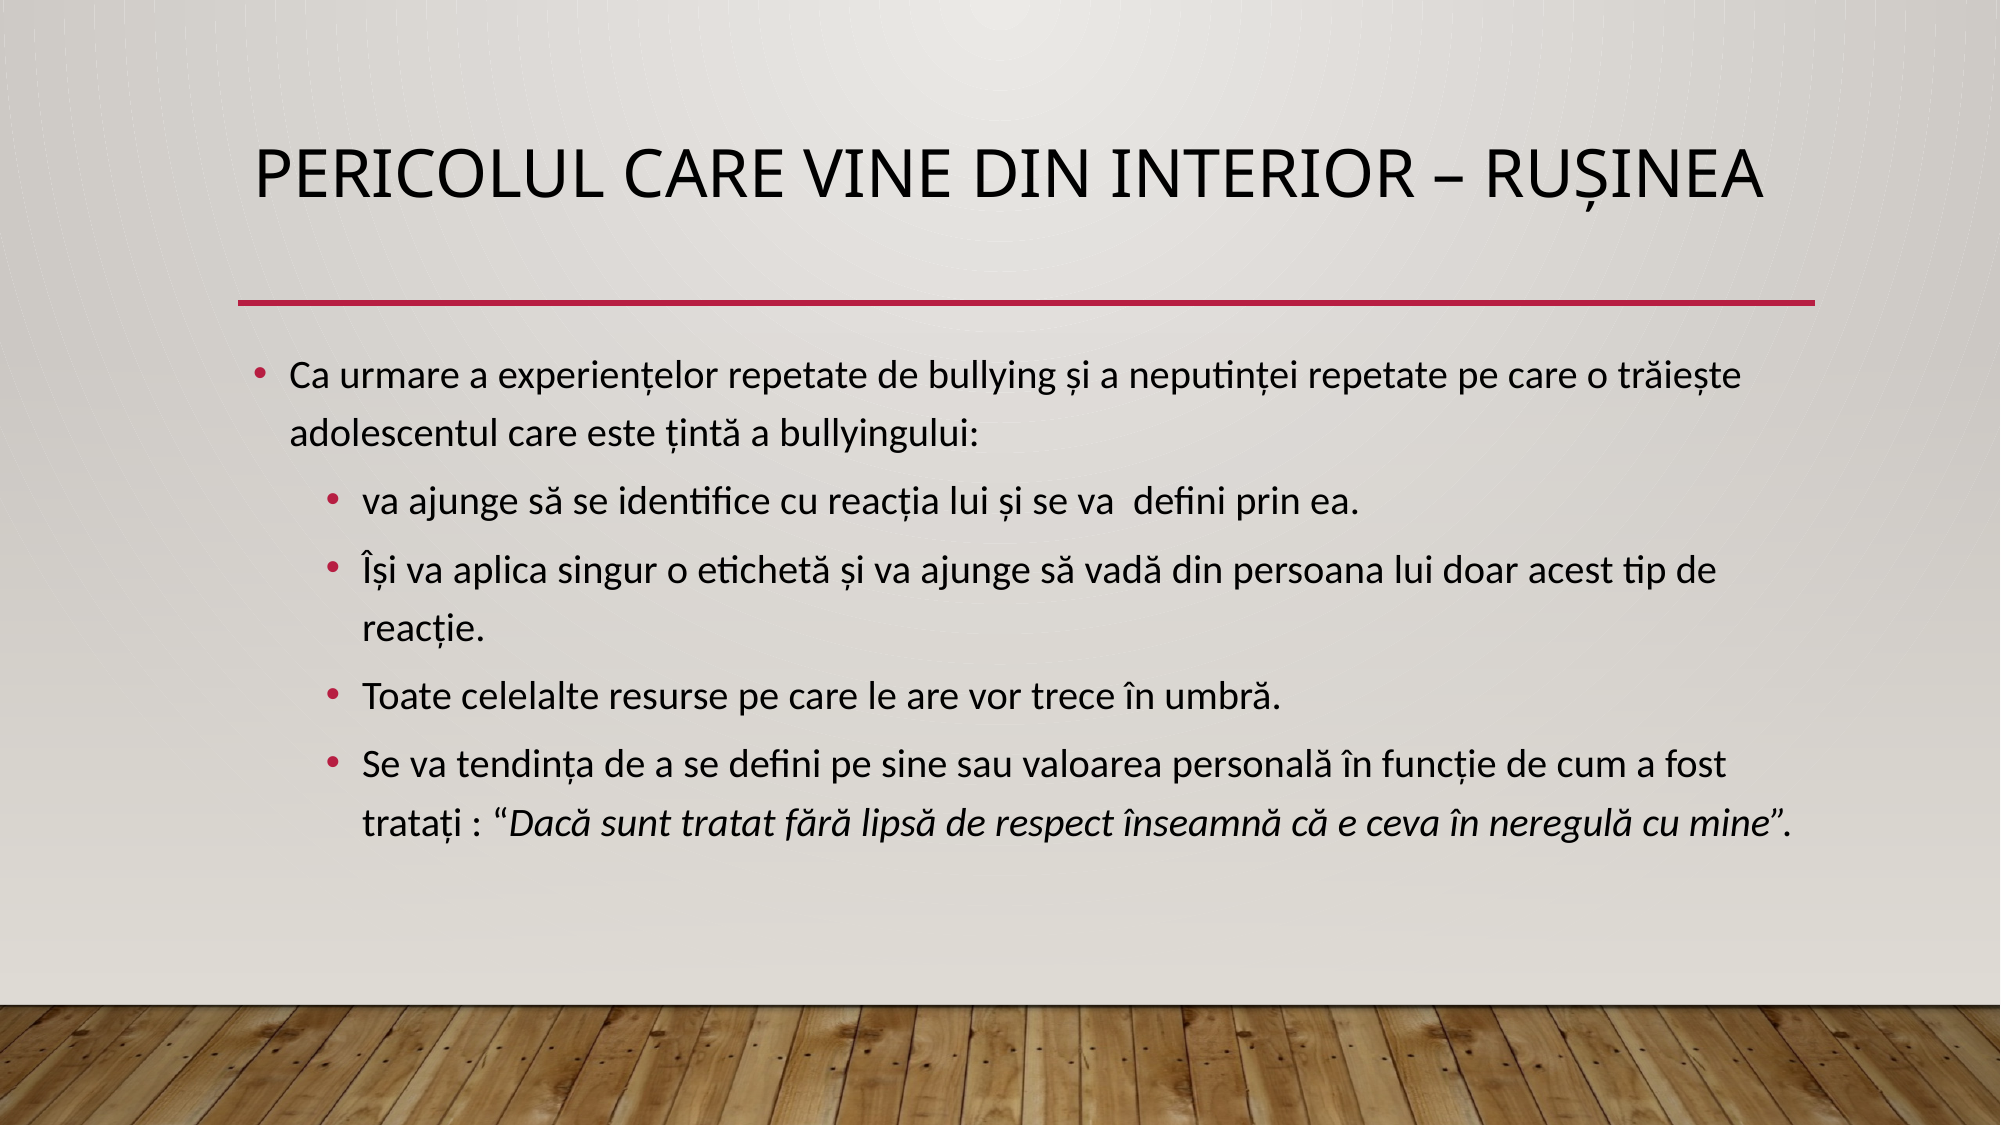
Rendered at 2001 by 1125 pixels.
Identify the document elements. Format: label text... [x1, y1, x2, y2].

title Pericolul care vine din interior – rușinea [238, 131, 1814, 305]
list Ca urmare a experiențelor repetate de bullying și a neputinței repetate pe care o trăiește adolescentul care este țintă a bullyingului: va ajunge să se identifice cu reacția lui și se va defini prin ea. Își va aplica singur o etichetă și va ajunge să vadă din persoana lui doar acest tip de reacție. Toate celelalte resurse pe care le are vor trece în umbră. Se va tendința de a se defini pe sine sau valoarea personală în funcție de cum a fost tratați : “Dacă sunt tratat fără lipsă de respect înseamnă că e ceva în neregulă cu mine”. [238, 330, 1814, 897]
picture [0, 1005, 2000, 1125]
